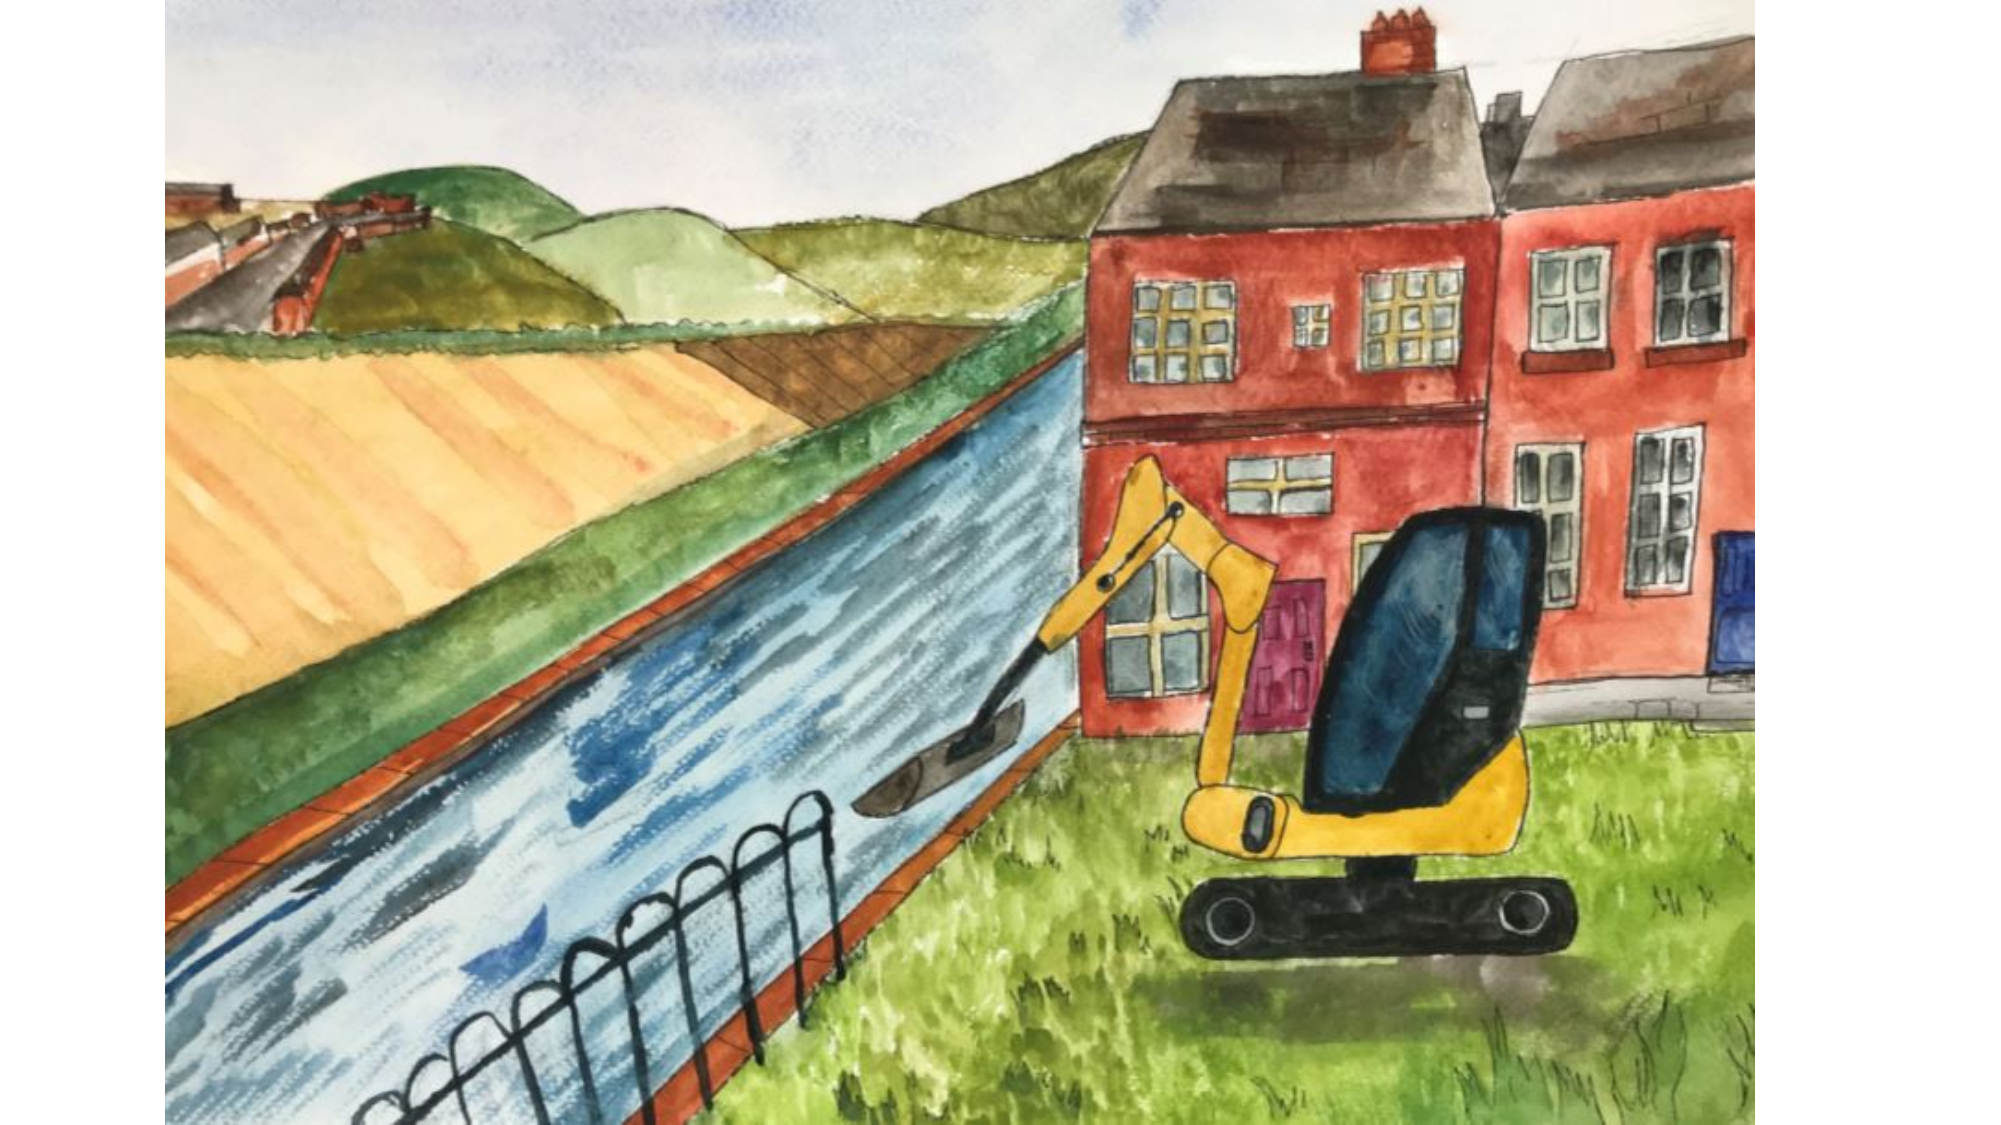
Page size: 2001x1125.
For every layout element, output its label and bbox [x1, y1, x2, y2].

list [165, 0, 1755, 1125]
